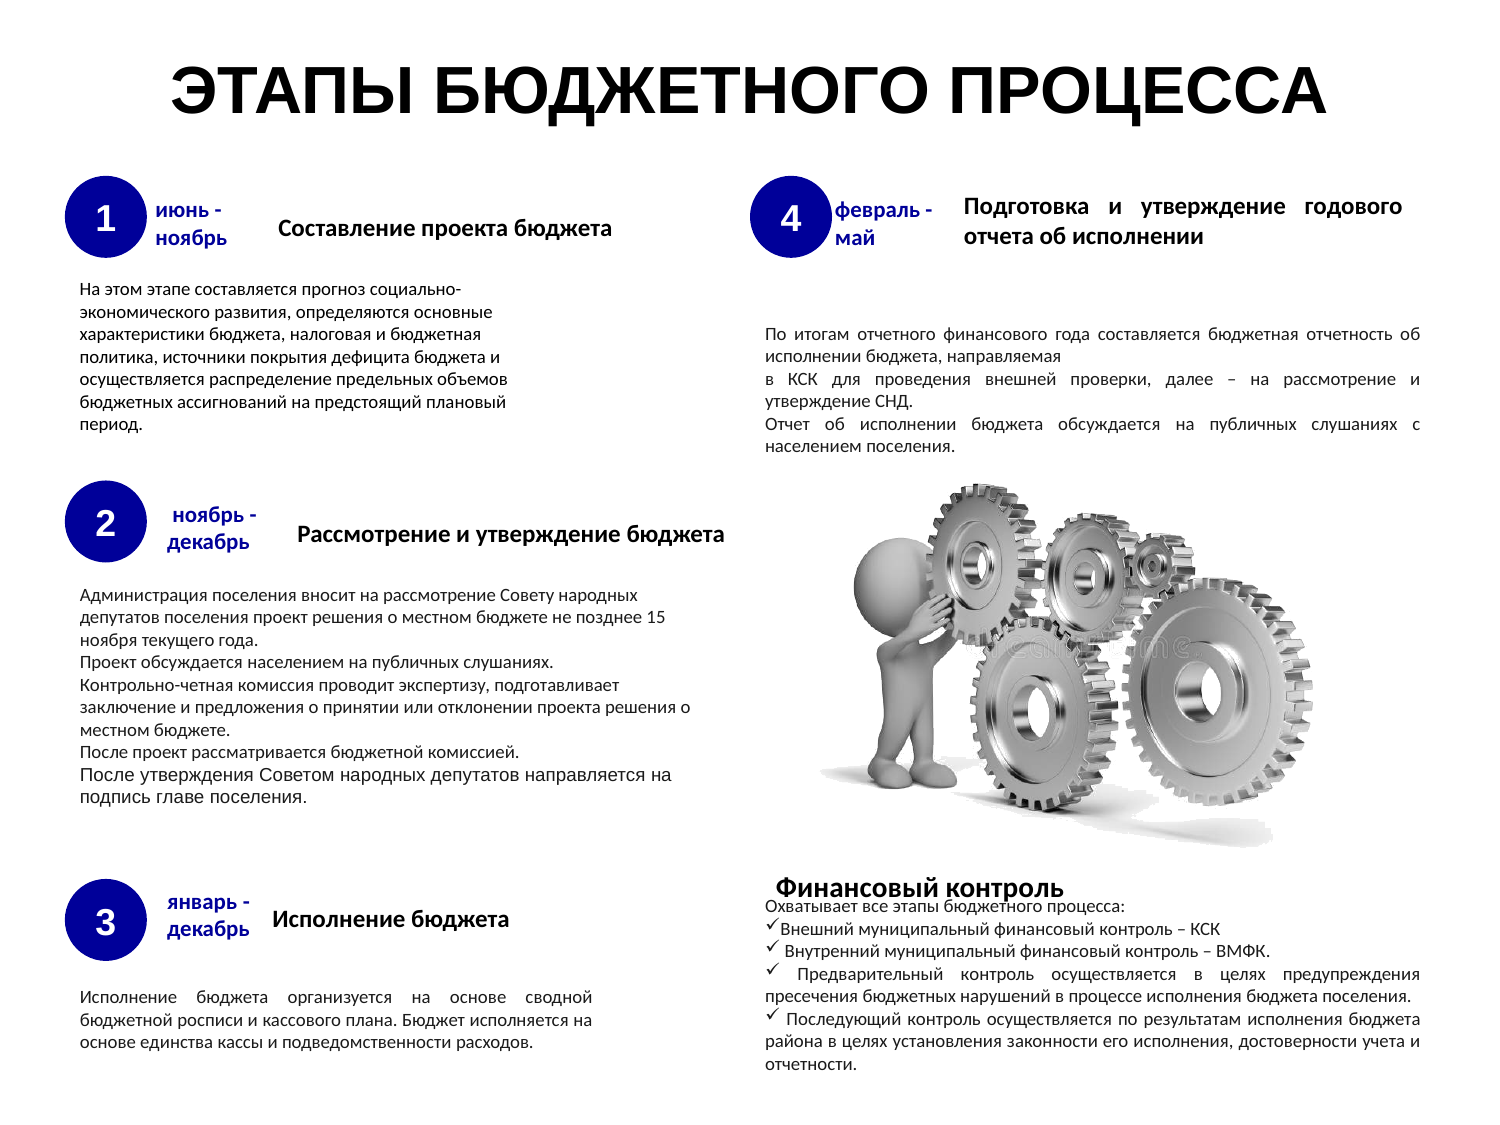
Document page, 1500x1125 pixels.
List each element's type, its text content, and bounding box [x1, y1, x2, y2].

title ЭТАПЫ БЮДЖЕТНОГО ПРОЦЕССА [41, 45, 1459, 129]
picture [773, 391, 1395, 881]
text_box 1 [83, 173, 129, 180]
text_box 4 [768, 173, 814, 180]
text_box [749, 855, 1436, 1067]
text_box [64, 182, 1436, 1067]
